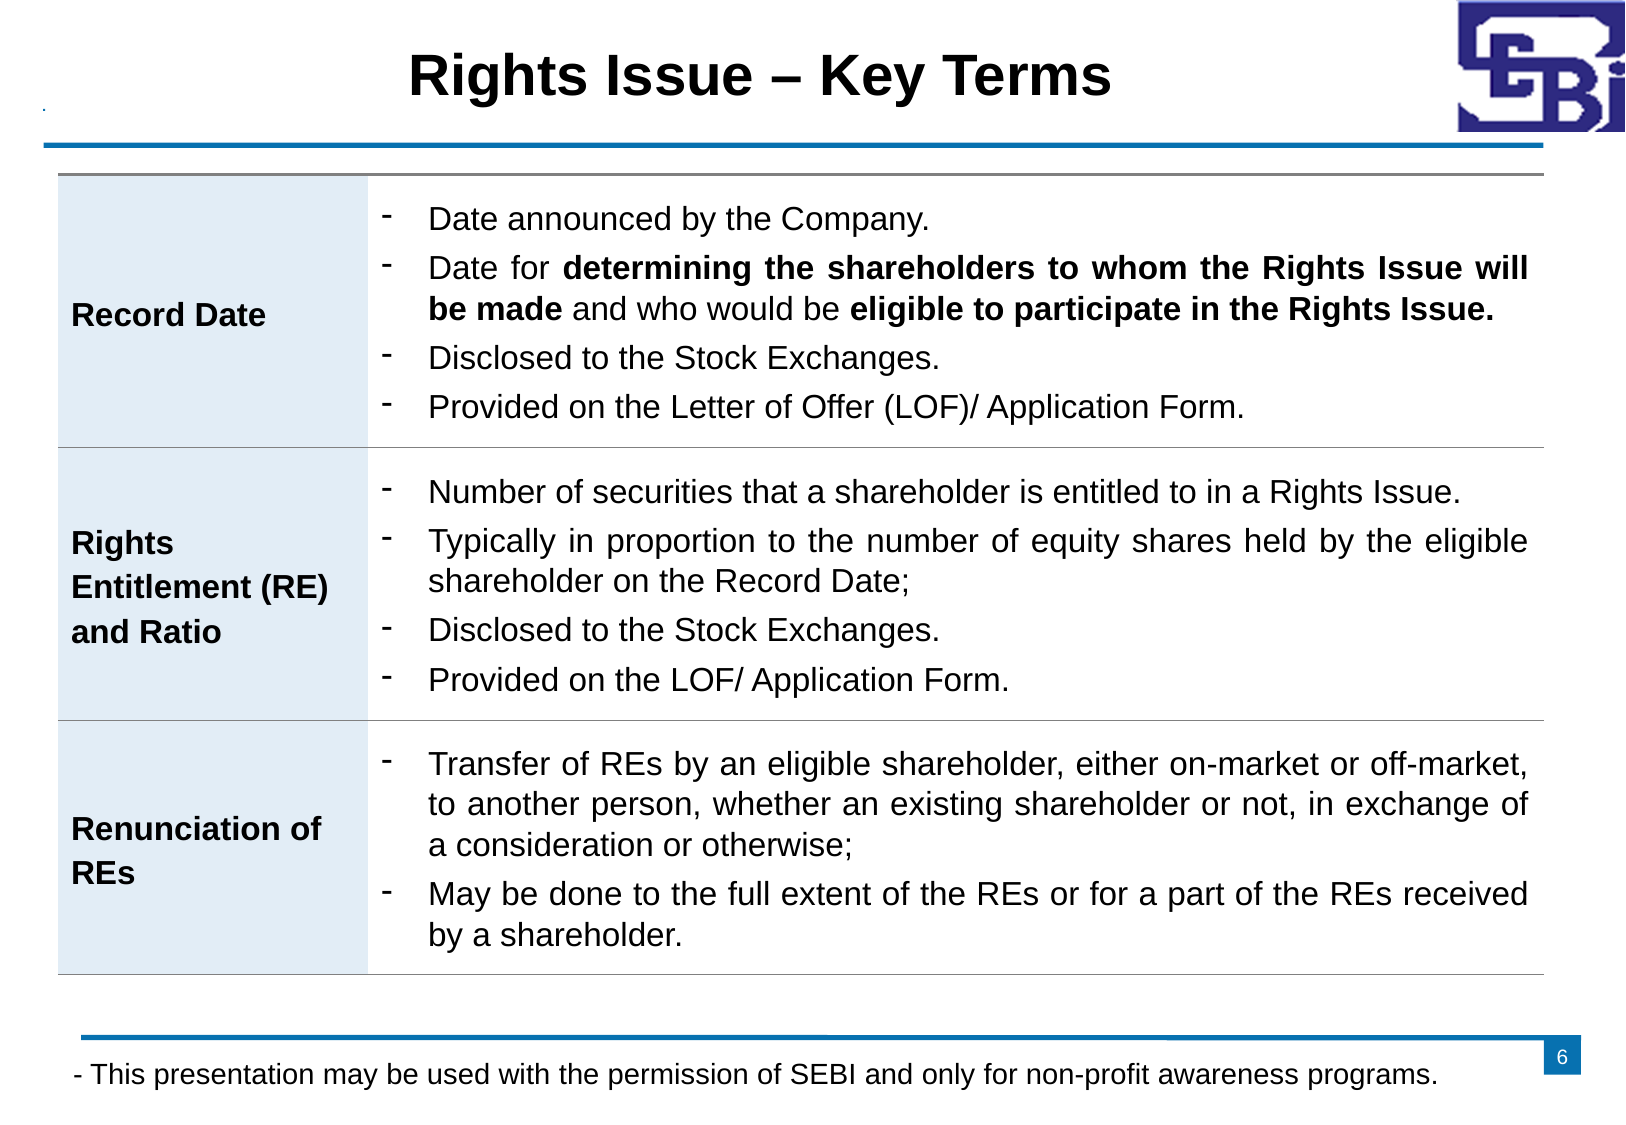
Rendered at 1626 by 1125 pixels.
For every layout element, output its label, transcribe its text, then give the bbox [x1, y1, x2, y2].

table_cell Renunciation of REs [58, 721, 368, 974]
table_cell Number of securities that a shareholder is entitled to in a Rights Issue. Typically in proportion to the number of equity shares held by the eligible shareholder on the Record Date; Disclosed to the Stock Exchanges. Provided on the LOF/ Application Form. [368, 448, 1544, 720]
table_header Date announced by the Company. Date for determining the shareholders to whom the Rights Issue will be made and who would be eligible to participate in the Rights Issue. Disclosed to the Stock Exchanges. Provided on the Letter of Offer (LOF)/ Application Form. [368, 176, 1544, 447]
title Rights Issue – Key Terms [84, 41, 1450, 113]
table_header Record Date [58, 176, 368, 447]
table_cell Rights Entitlement (RE) and Ratio [58, 448, 368, 720]
text_box - This presentation may be used with the permission of SEBI and only for non-profit awareness programs. [58, 1048, 1544, 1098]
table_cell Transfer of REs by an eligible shareholder, either on-market or off-market, to another person, whether an existing shareholder or not, in exchange of a consideration or otherwise; May be done to the full extent of the REs or for a part of the REs received by a shareholder. [368, 721, 1544, 974]
text_box 6 [1543, 1037, 1581, 1075]
picture [1455, 0, 1625, 133]
